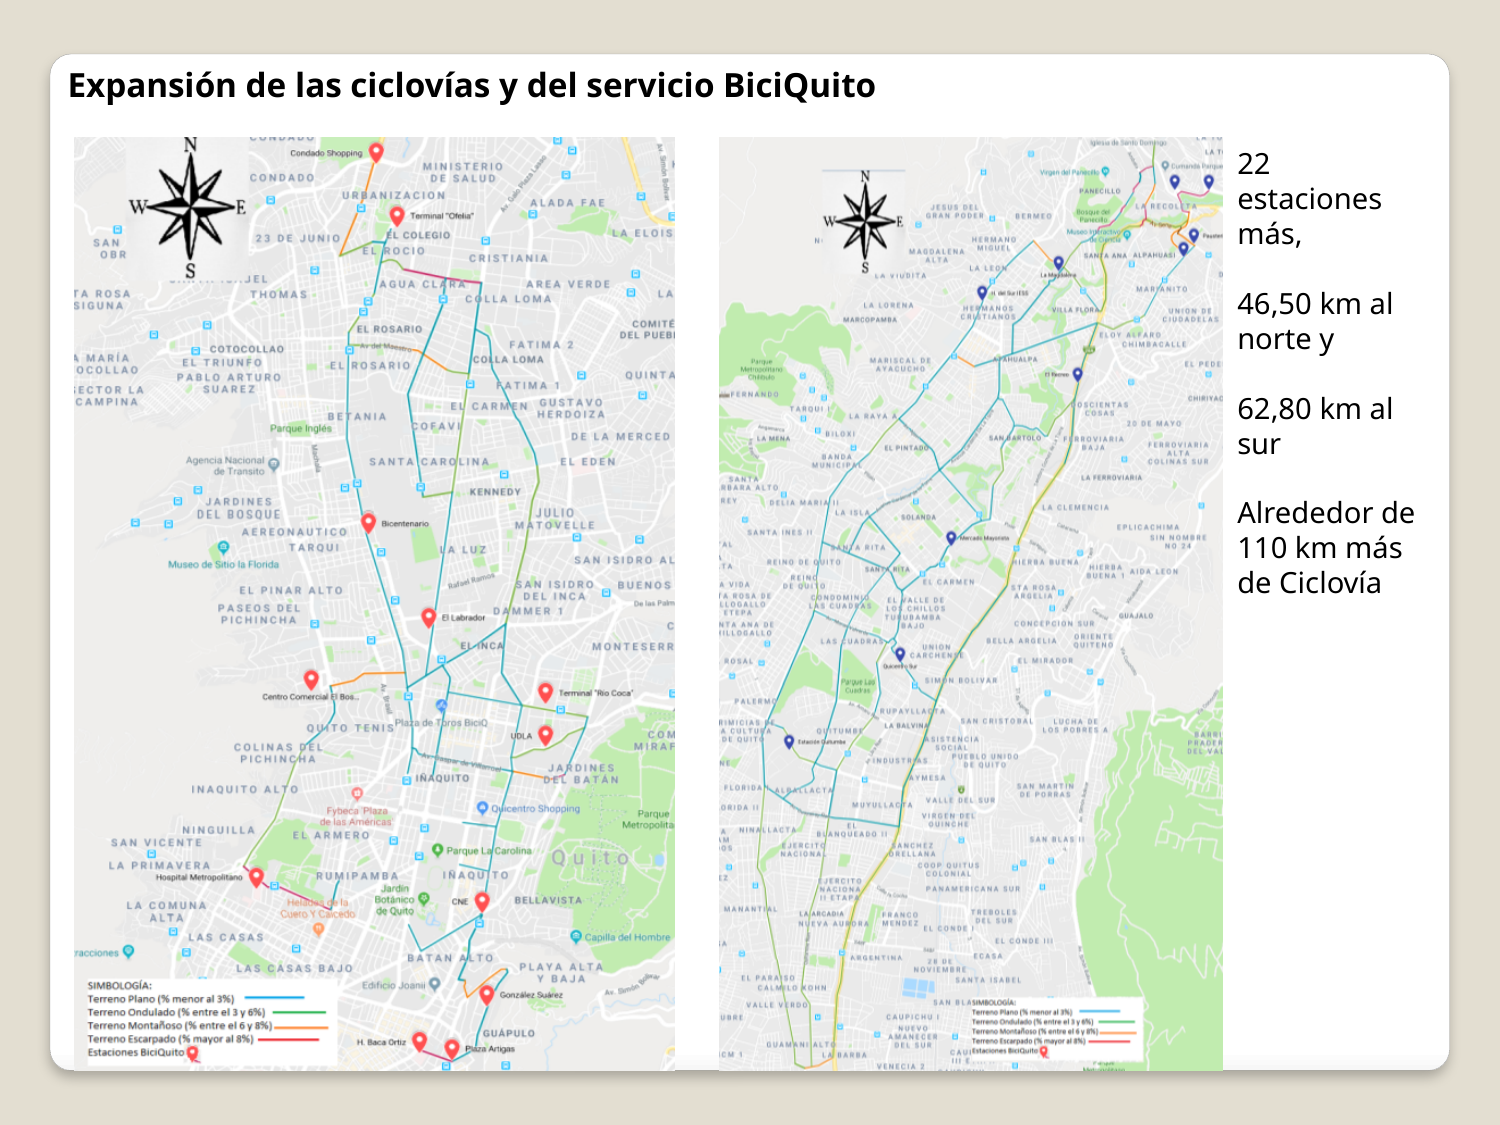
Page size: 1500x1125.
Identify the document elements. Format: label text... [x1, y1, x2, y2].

text_box Expansión de las ciclovías y del servicio BiciQuito [53, 56, 1376, 112]
picture [74, 136, 675, 1071]
text_box 22 estaciones más, 46,50 km al norte y 62,80 km al sur Alrededor de 110 km más de Ciclovía [1223, 137, 1435, 608]
picture [719, 137, 1223, 1071]
